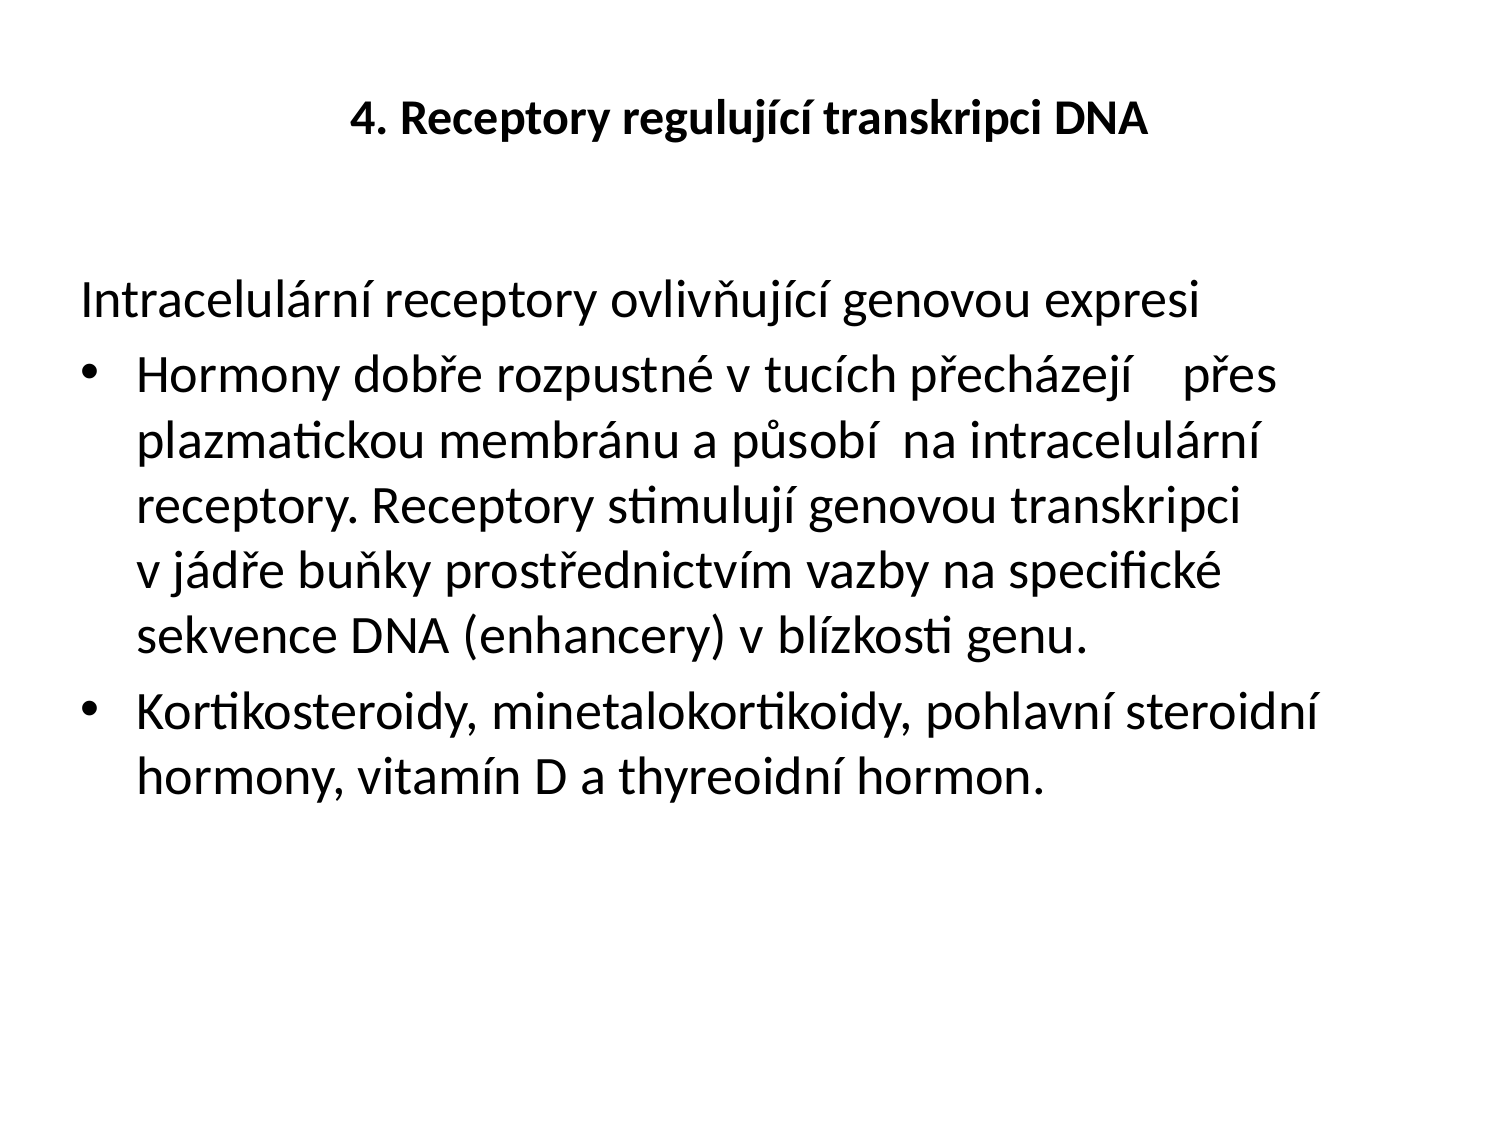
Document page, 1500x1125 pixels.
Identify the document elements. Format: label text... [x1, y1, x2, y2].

list Intracelulární receptory ovlivňující genovou expresi Hormony dobře rozpustné v tucích přecházejí přes plazmatickou membránu a působí na intracelulární receptory. Receptory stimulují genovou transkripci v jádře buňky prostřednictvím vazby na specifické sekvence DNA (enhancery) v blízkosti genu. Kortikosteroidy, minetalokortikoidy, pohlavní steroidní hormony, vitamín D a thyreoidní hormon. [64, 255, 1415, 998]
title 4. Receptory regulující transkripci DNA [75, 45, 1425, 185]
